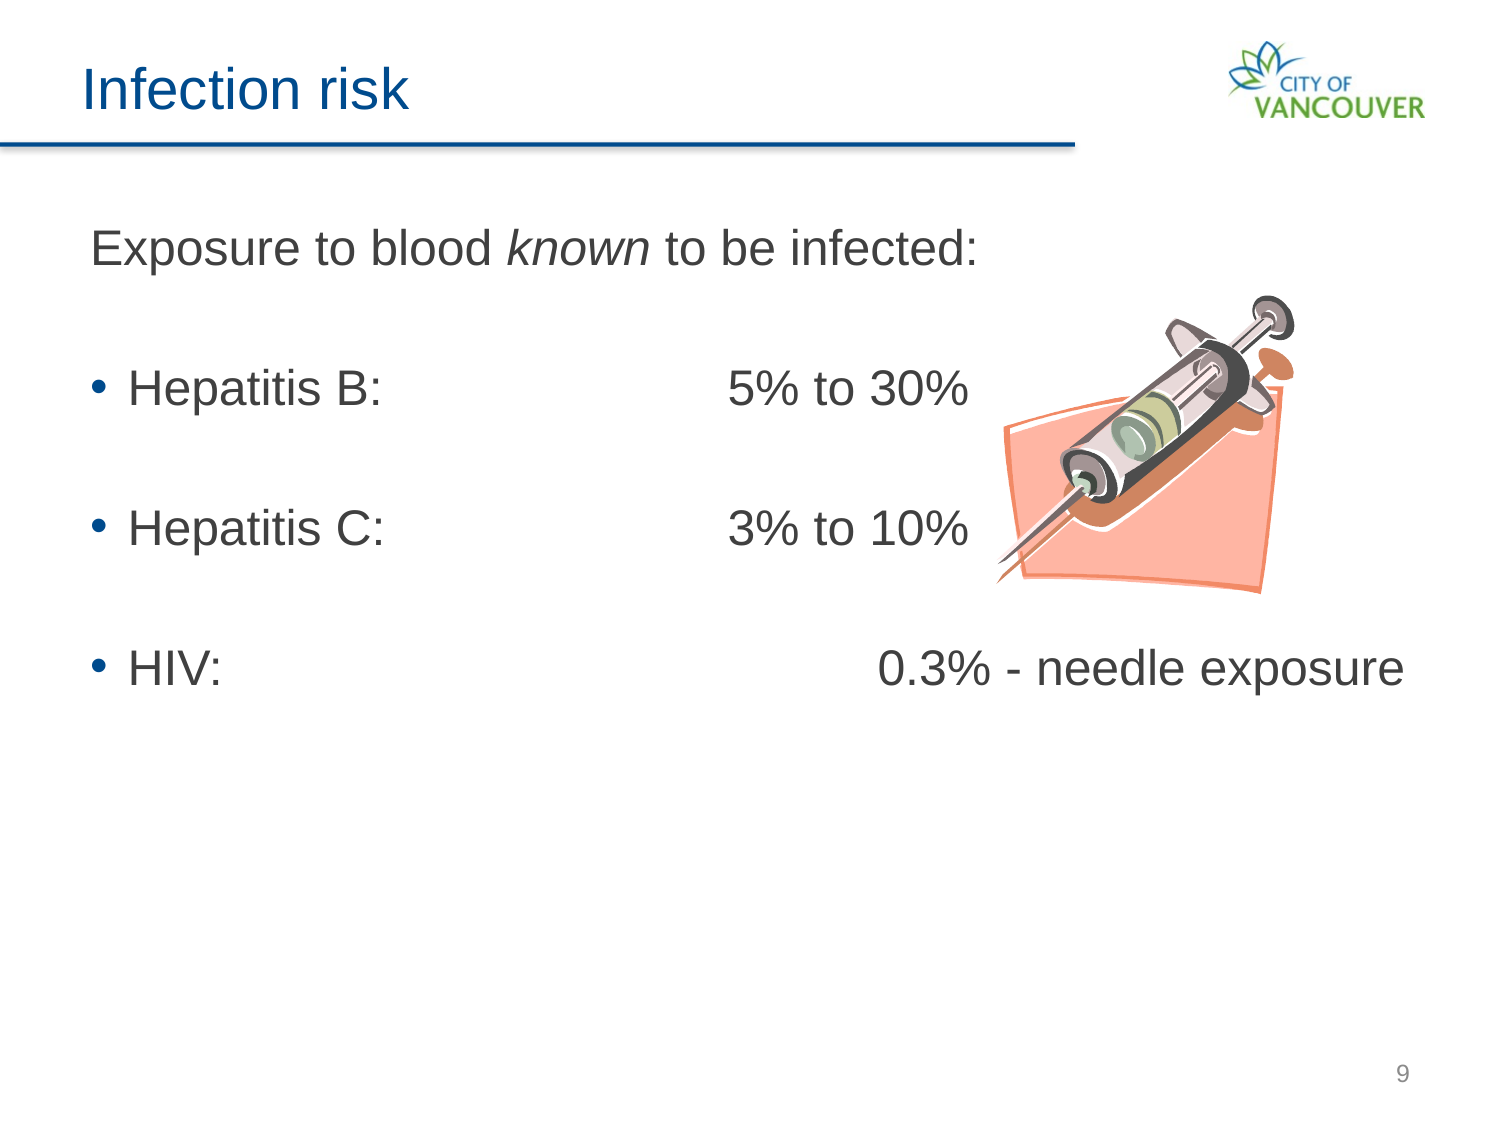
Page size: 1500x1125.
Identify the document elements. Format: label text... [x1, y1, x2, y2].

list Infection risk [66, 41, 1075, 129]
slide_number 9 [1074, 1042, 1425, 1103]
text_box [987, 290, 1300, 600]
list Exposure to blood known to be infected: Hepatitis B: 5% to 30% Hepatitis C: 3% to 10% HIV: 0.3% - needle exposure [75, 208, 1425, 984]
picture [1228, 41, 1425, 118]
